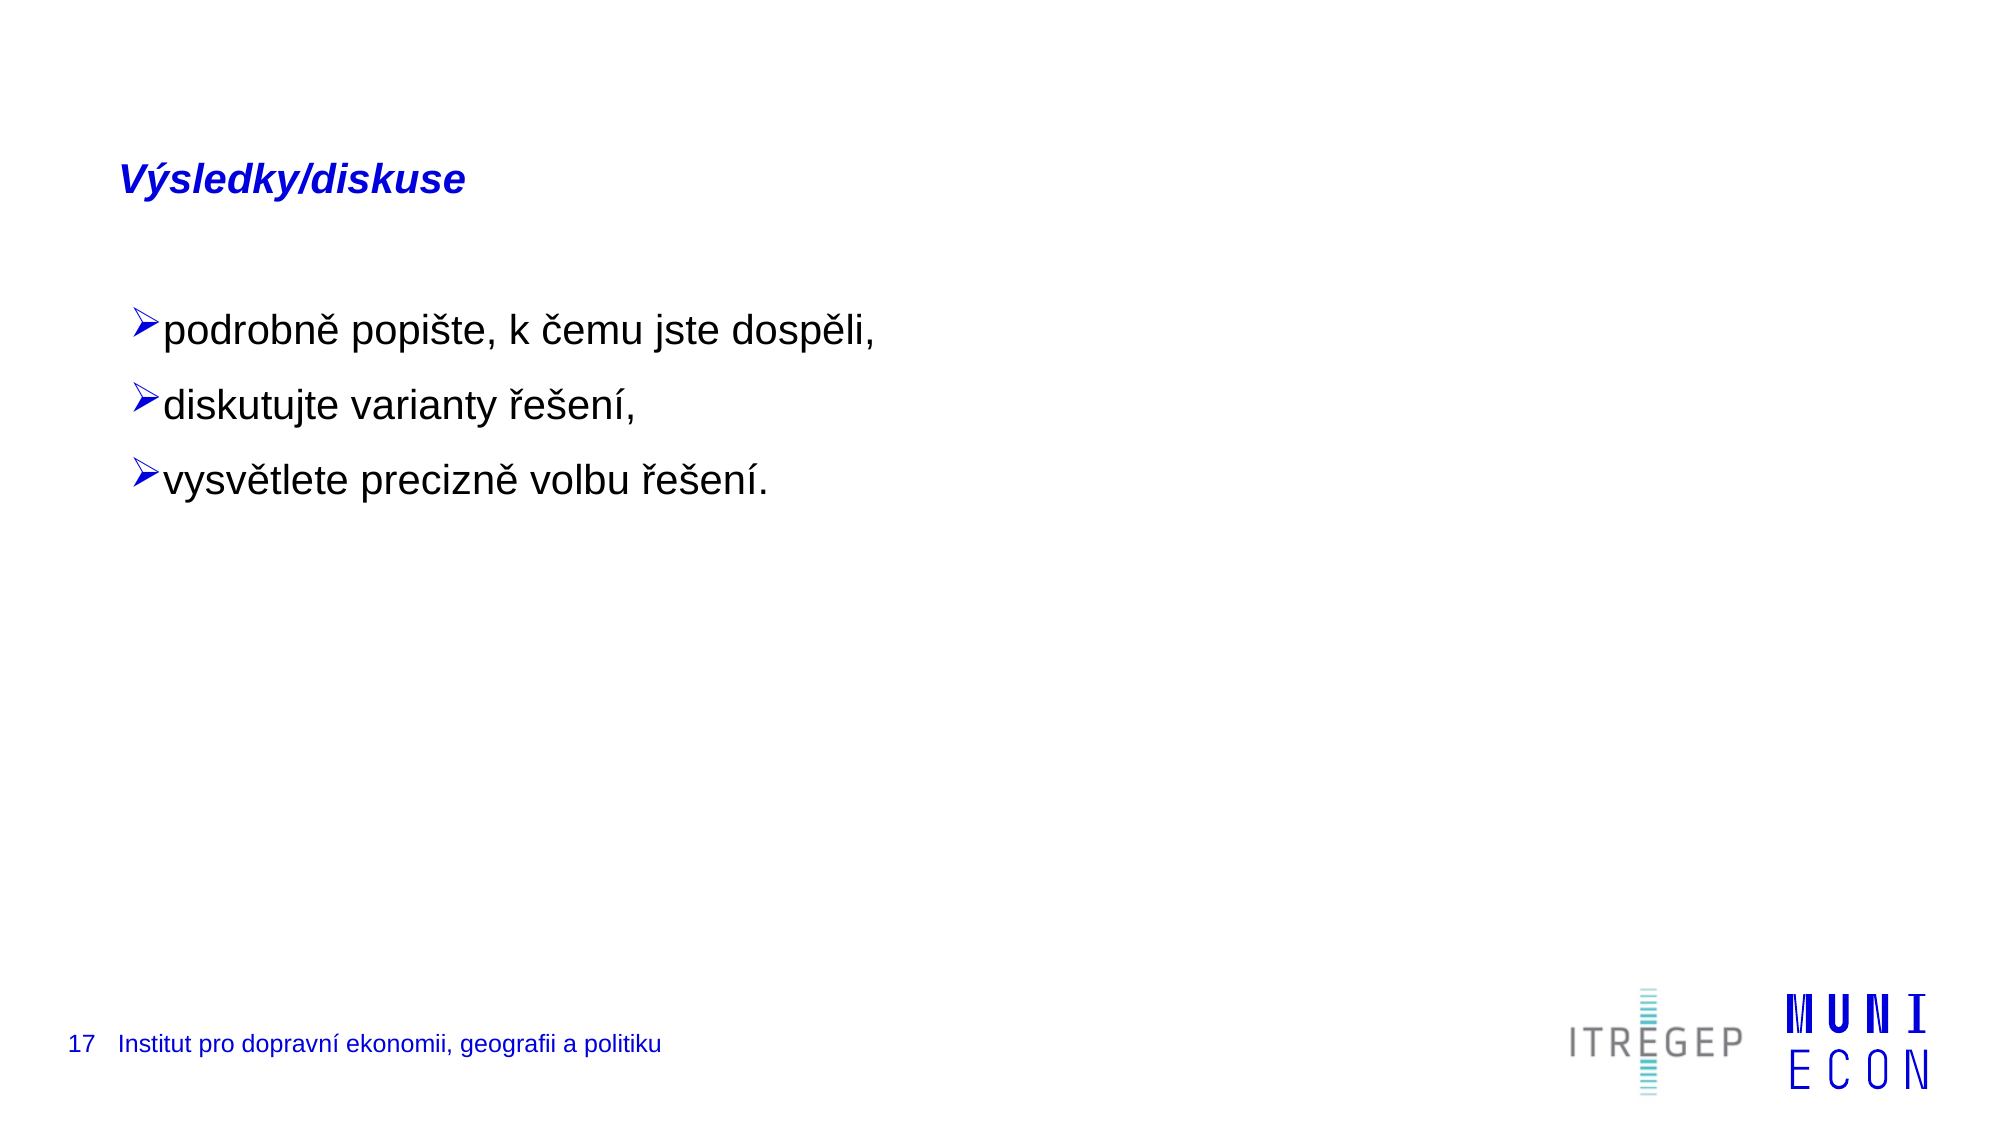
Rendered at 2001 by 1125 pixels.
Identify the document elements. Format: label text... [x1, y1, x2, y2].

list podrobně popište, k čemu jste dospěli, diskutujte varianty řešení, vysvětlete precizně volbu řešení. [118, 277, 1883, 957]
footer Institut pro dopravní ekonomii, geografii a politiku [117, 1021, 1418, 1063]
picture [1561, 979, 1752, 1105]
slide_number 17 [67, 1021, 110, 1063]
title Výsledky/diskuse [118, 118, 1882, 193]
